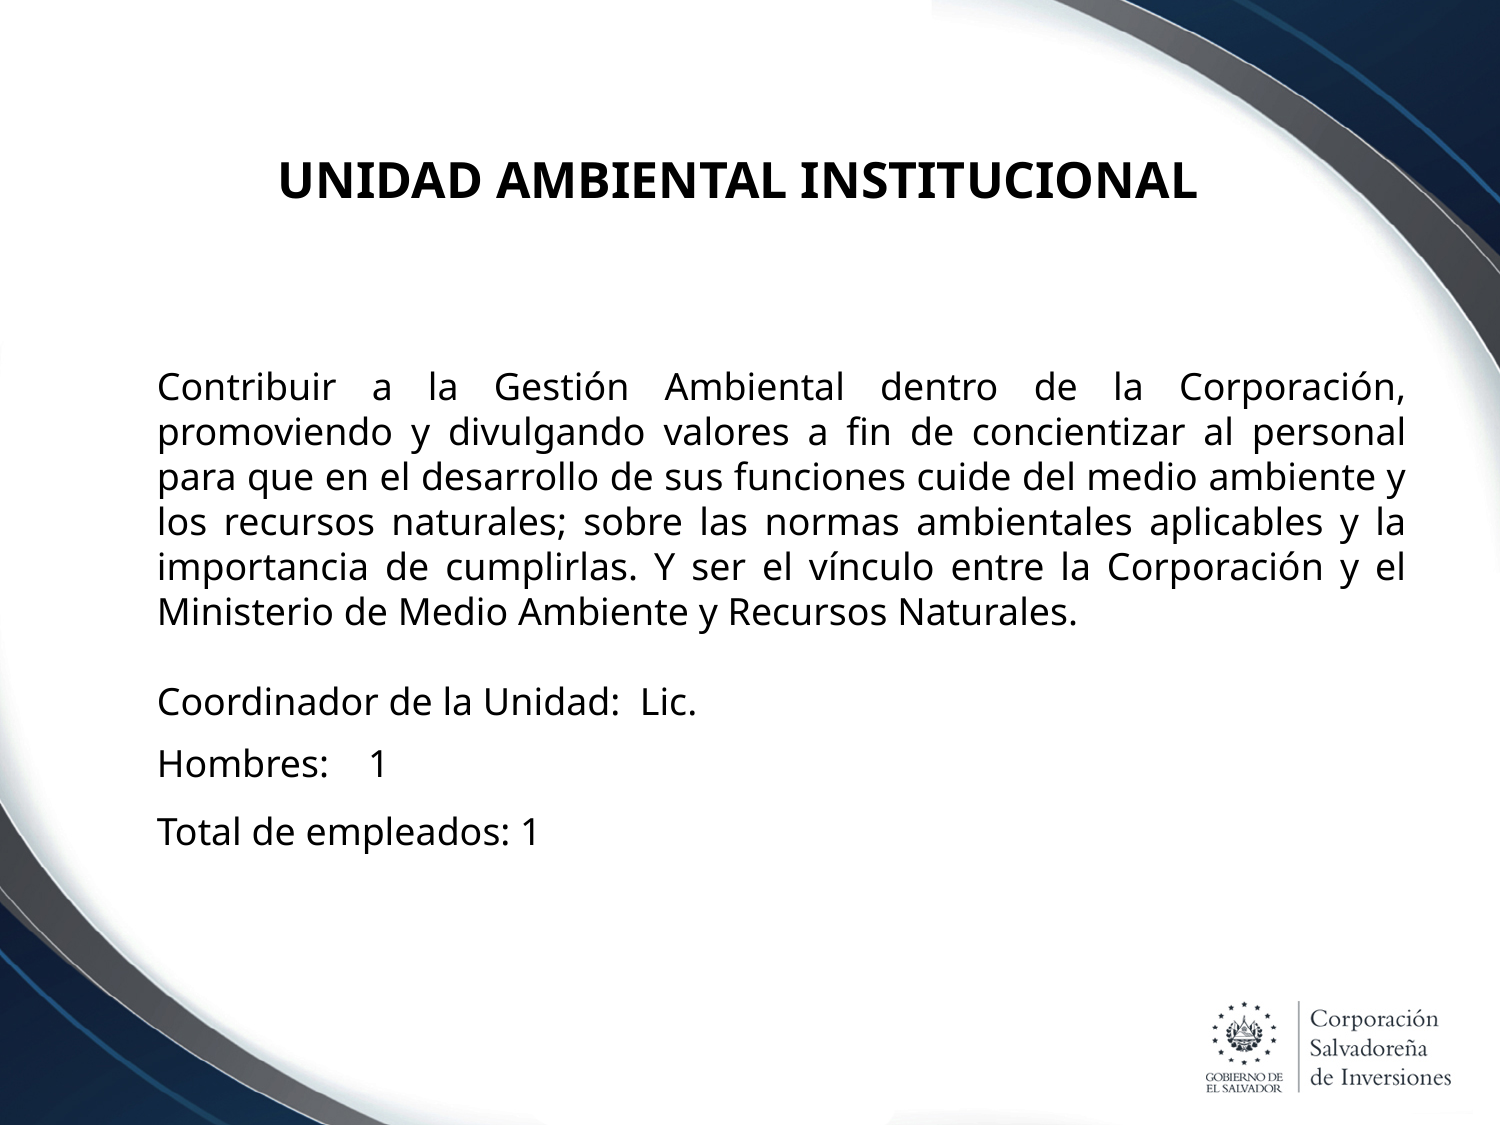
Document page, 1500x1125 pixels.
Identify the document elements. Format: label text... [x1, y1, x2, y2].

picture [0, 0, 1500, 1125]
text_box UNIDAD AMBIENTAL INSTITUCIONAL [234, 141, 1243, 217]
text_box Contribuir a la Gestión Ambiental dentro de la Corporación, promoviendo y divulgando valores a fin de concientizar al personal para que en el desarrollo de sus funciones cuide del medio ambiente y los recursos naturales; sobre las normas ambientales aplicables y la importancia de cumplirlas. Y ser el vínculo entre la Corporación y el Ministerio de Medio Ambiente y Recursos Naturales. Coordinador de la Unidad: Lic. Hombres: 1 Total de empleados: 1 [142, 355, 1422, 950]
